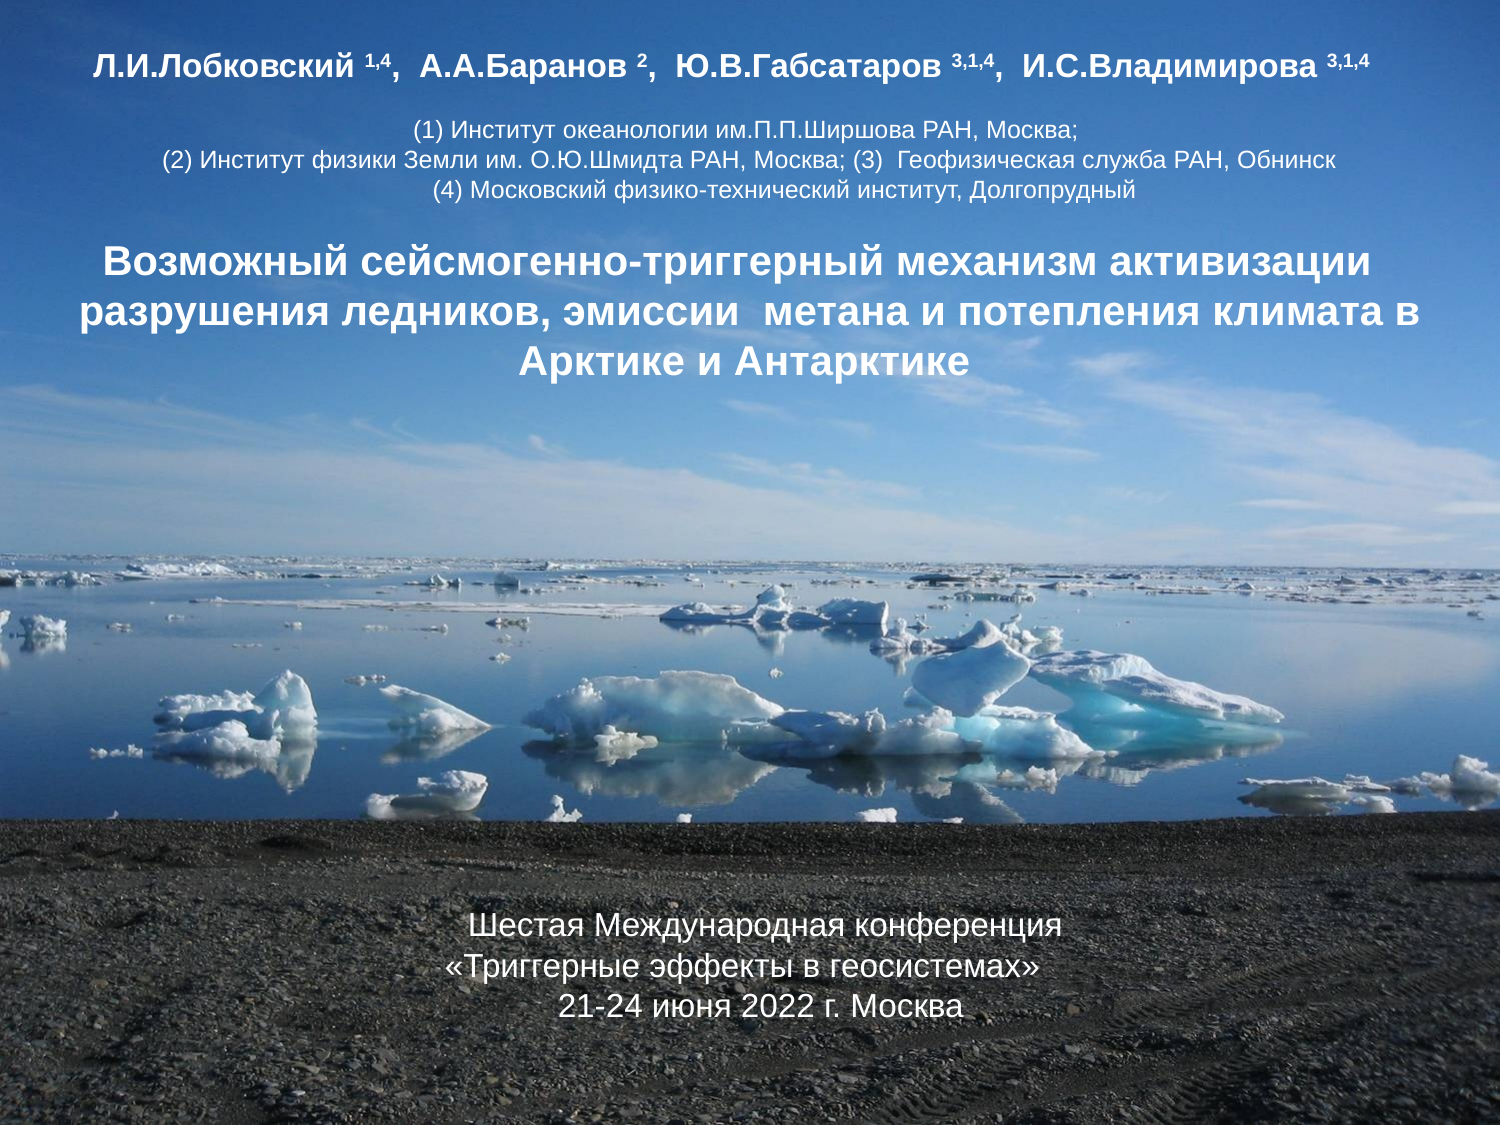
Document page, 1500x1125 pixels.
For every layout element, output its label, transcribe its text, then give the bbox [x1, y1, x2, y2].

text_box Л.И.Лобковский 1,4, А.А.Баранов 2, Ю.В.Габсатаров 3,1,4, И.С.Владимирова 3,1,4 (1) Институт океанологии им.П.П.Ширшова РАН, Москва; (2) Институт физики Земли им. О.Ю.Шмидта РАН, Москва; (3) Геофизическая служба РАН, Обнинск (4) Московский физико-технический институт, Долгопрудный Возможный сейсмогенно-триггерный механизм активизации разрушения ледников, эмиссии метана и потепления климата в Арктике и Антарктике [32, 36, 1468, 487]
text_box [690, 1033, 945, 1089]
text_box Шестая Международная конференция «Триггерные эффекты в геосистемах» 21-24 июня 2022 г. Москва [159, 849, 1317, 1039]
picture [0, 0, 1500, 1125]
